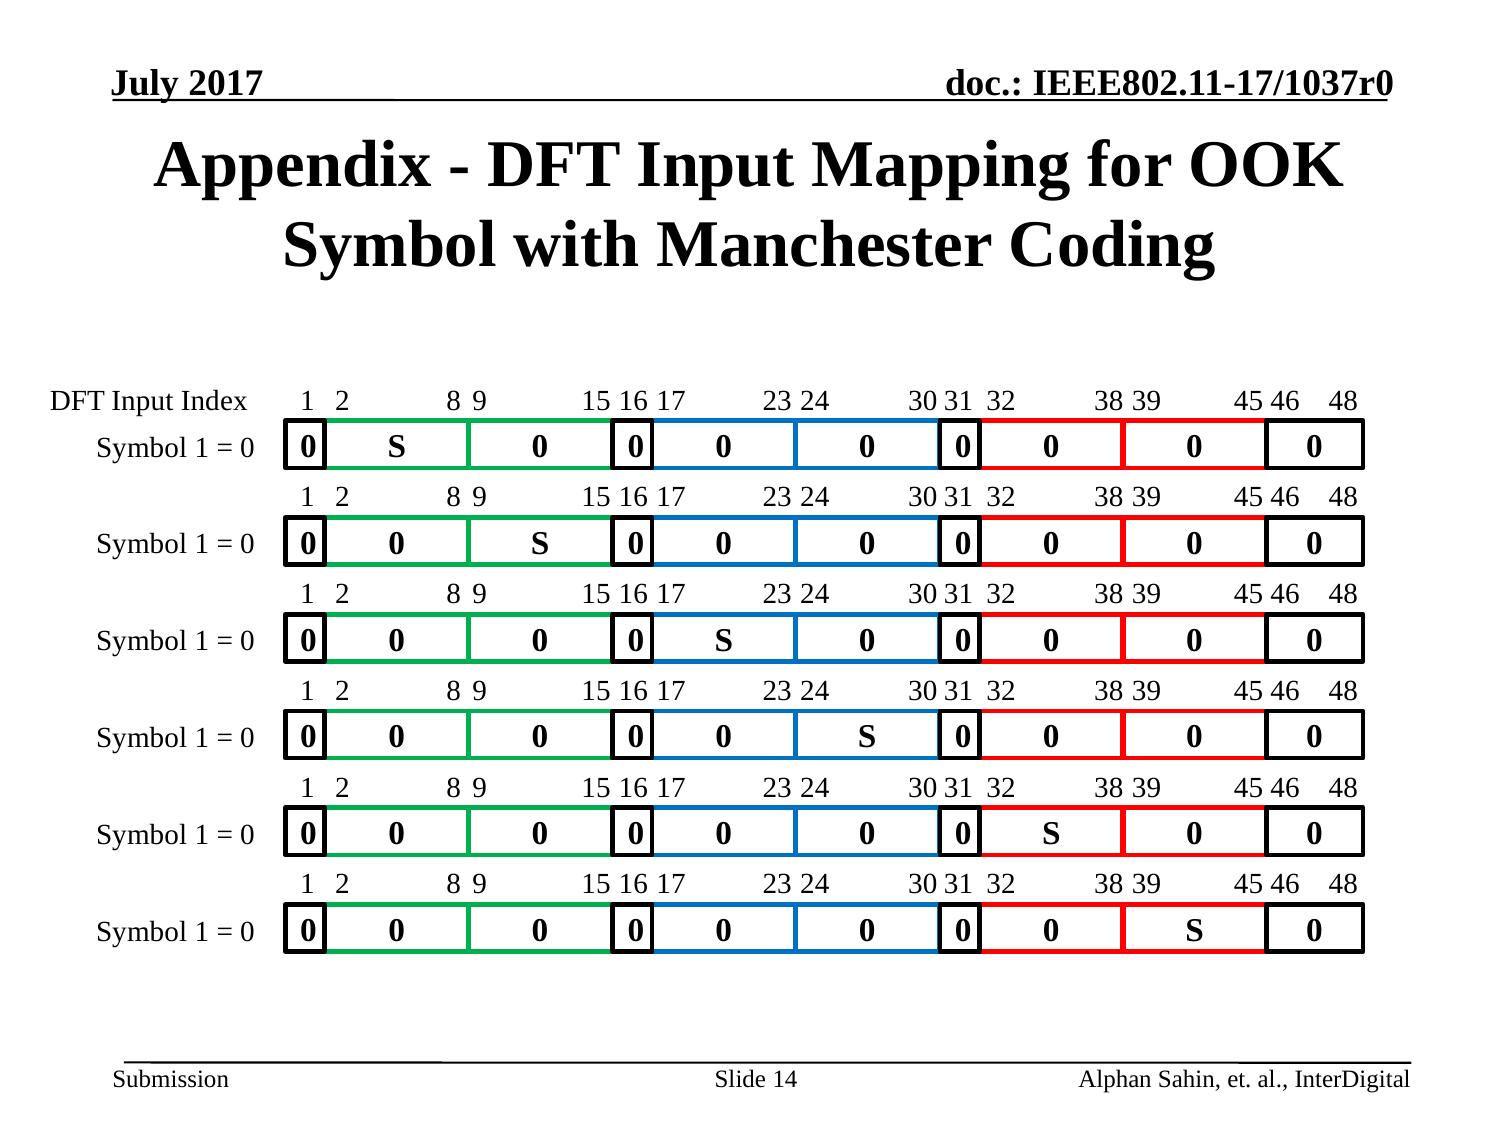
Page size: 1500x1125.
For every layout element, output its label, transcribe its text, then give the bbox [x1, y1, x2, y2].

slide_number Slide 14 [712, 1061, 800, 1123]
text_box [80, 373, 1374, 469]
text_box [80, 663, 1374, 760]
title Appendix - DFT Input Mapping for OOK Symbol with Manchester Coding [112, 112, 1388, 288]
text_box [80, 760, 1374, 857]
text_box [80, 469, 1374, 566]
text_box DFT Input Index [34, 373, 78, 424]
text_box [80, 566, 1374, 663]
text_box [80, 857, 1374, 956]
